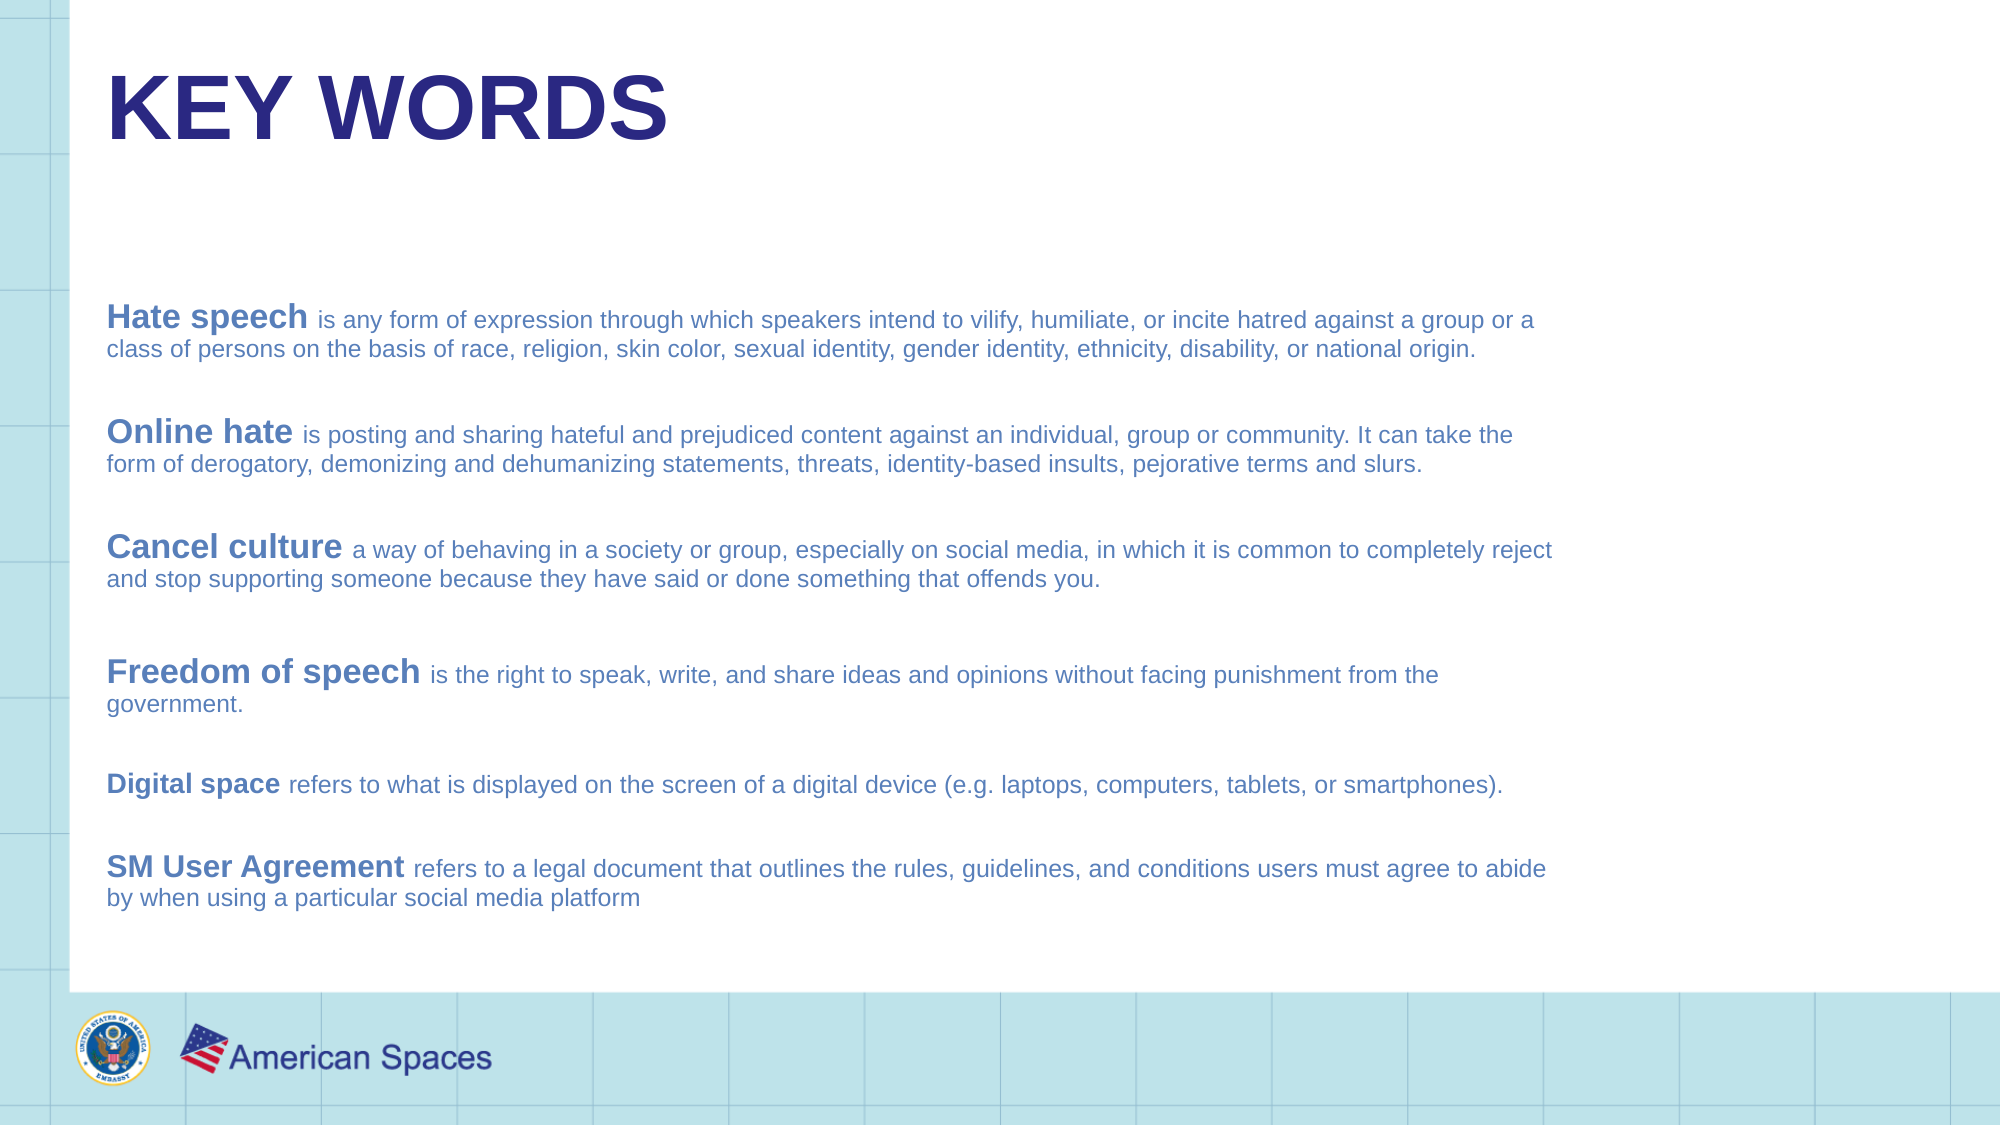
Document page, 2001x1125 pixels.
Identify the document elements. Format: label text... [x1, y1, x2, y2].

picture [0, 0, 2000, 1125]
title KEY WORDS [106, 59, 1567, 278]
list Hate speech is any form of expression through which speakers intend to vilify, humiliate, or incite hatred against a group or a class of persons on the basis of race, religion, skin color, sexual identity, gender identity, ethnicity, disability, or national origin. Online hate is posting and sharing hateful and prejudiced content against an individual, group or community. It can take the form of derogatory, demonizing and dehumanizing statements, threats, identity-based insults, pejorative terms and slurs. Cancel culture a way of behaving in a society or group, especially on social media, in which it is common to completely reject and stop supporting someone because they have said or done something that offends you. Freedom of speech is the right to speak, write, and share ideas and opinions without facing punishment from the government. Digital space refers to what is displayed on the screen of a digital device (e.g. laptops, computers, tablets, or smartphones). SM User Agreement refers to a legal document that outlines the rules, guidelines, and conditions users must agree to abide by when using a particular social media platform [106, 299, 1567, 957]
